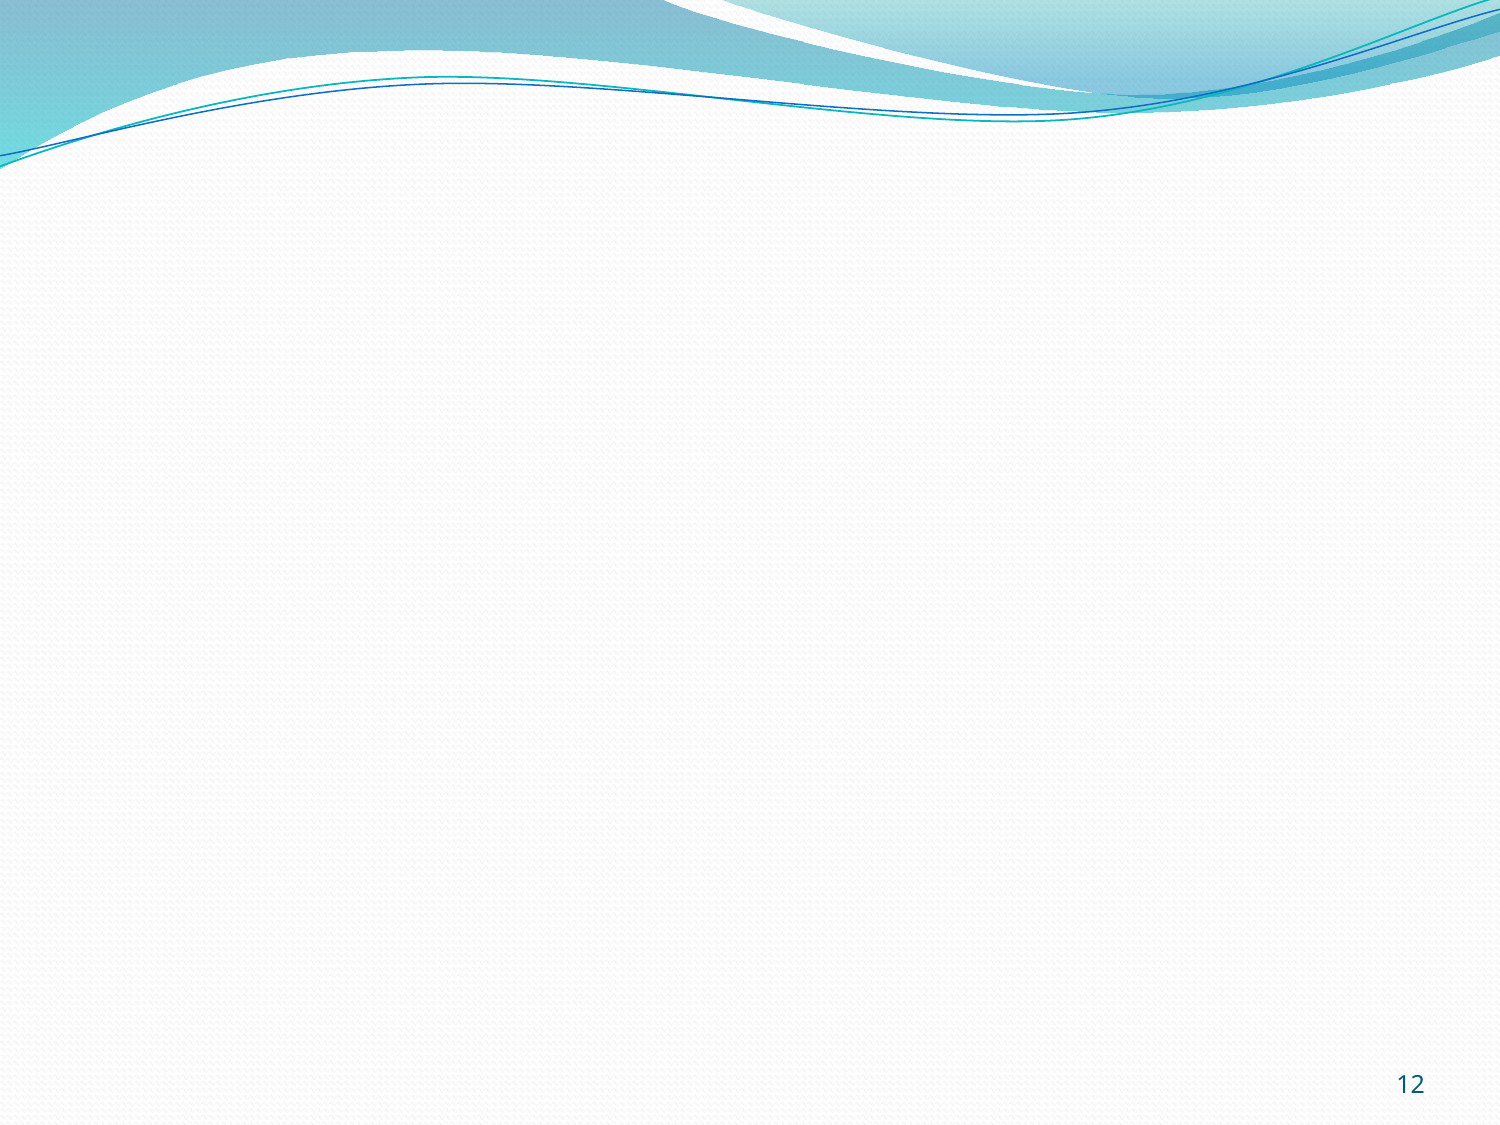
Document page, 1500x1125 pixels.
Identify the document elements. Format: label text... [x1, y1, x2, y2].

slide_number 12 [1299, 1042, 1425, 1103]
